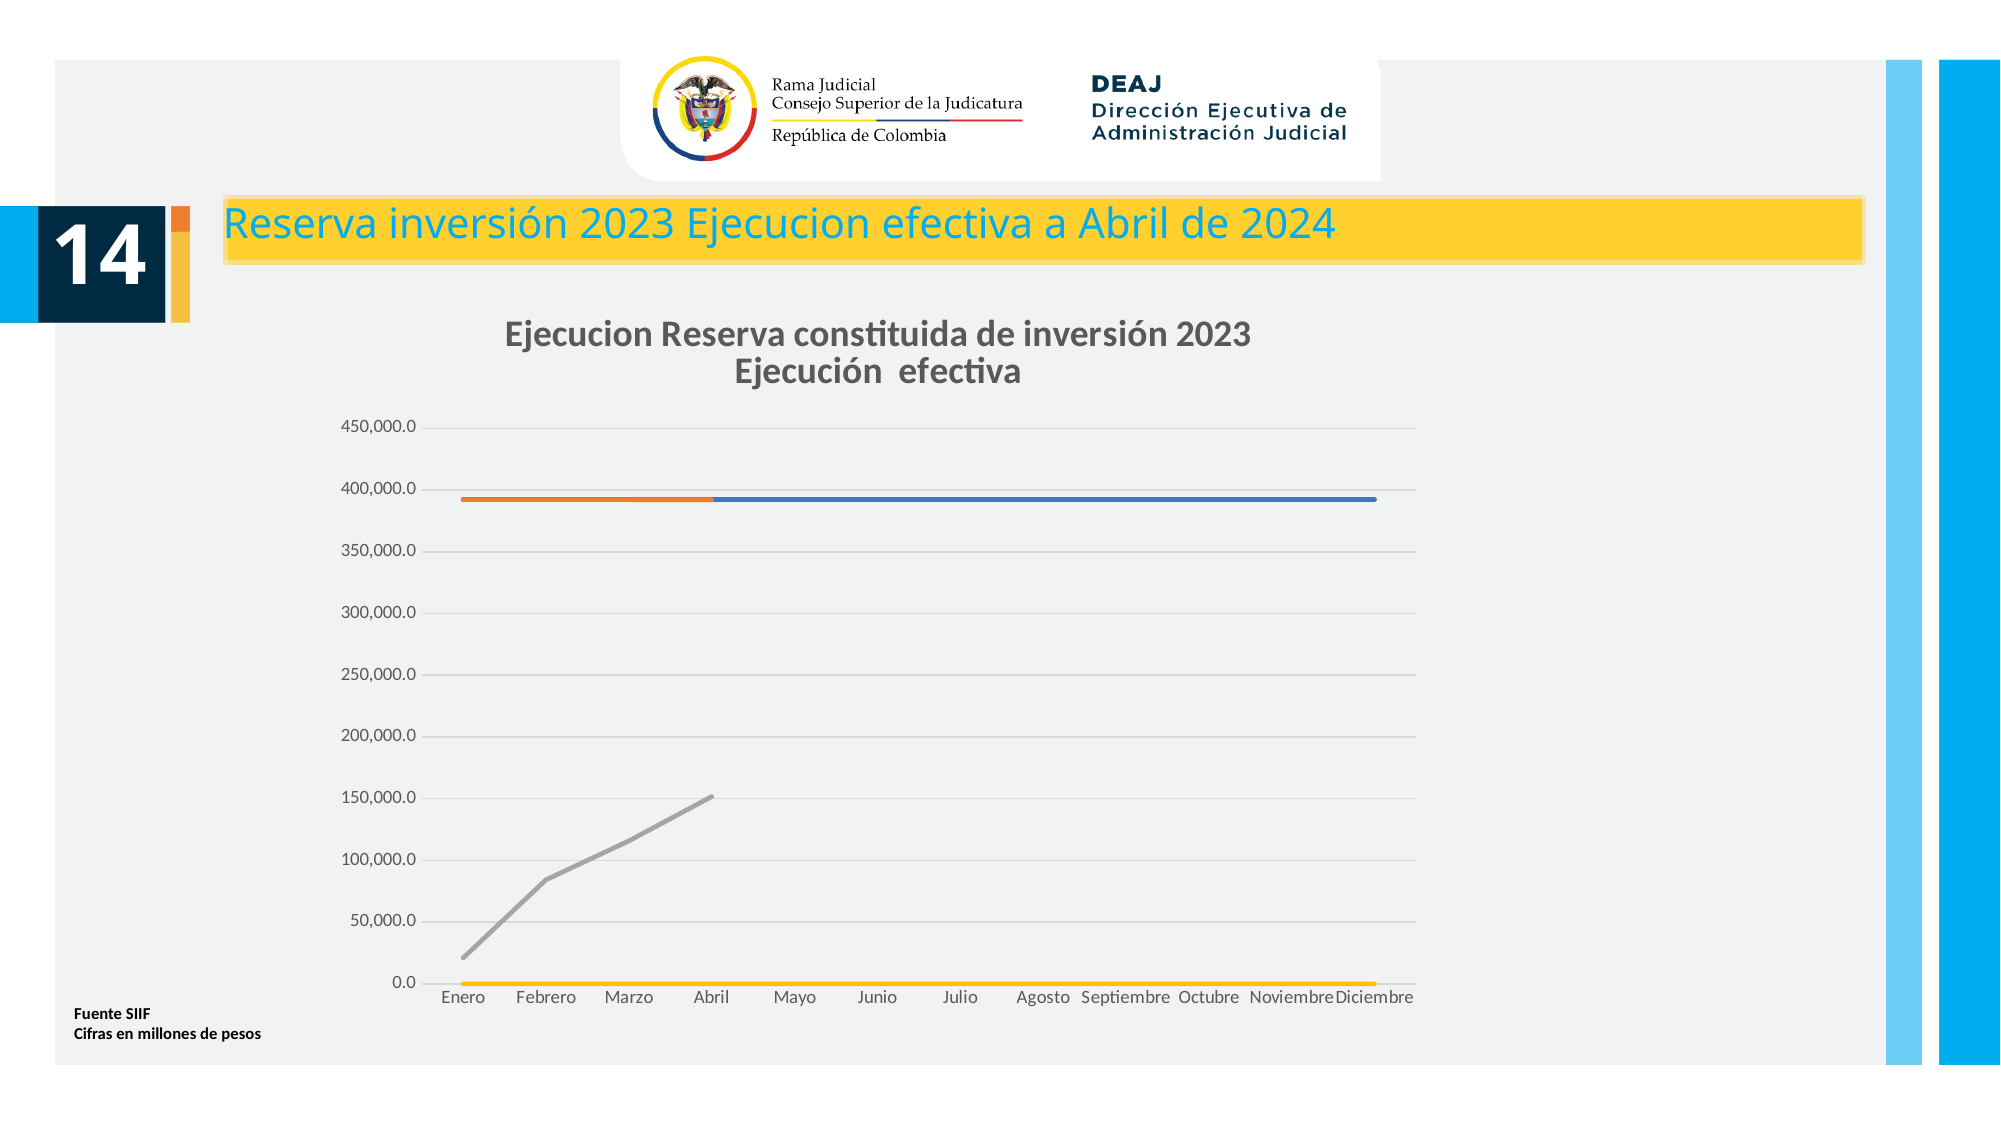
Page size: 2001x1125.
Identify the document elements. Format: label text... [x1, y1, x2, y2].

list Reserva inversión 2023 Ejecucion efectiva a Abril de 2024 [207, 195, 1879, 279]
text_box Fuente SIIF Cifras en millones de pesos [59, 995, 346, 1071]
picture [0, 0, 2001, 1125]
chart [318, 283, 1439, 1024]
list 14 [25, 203, 174, 312]
